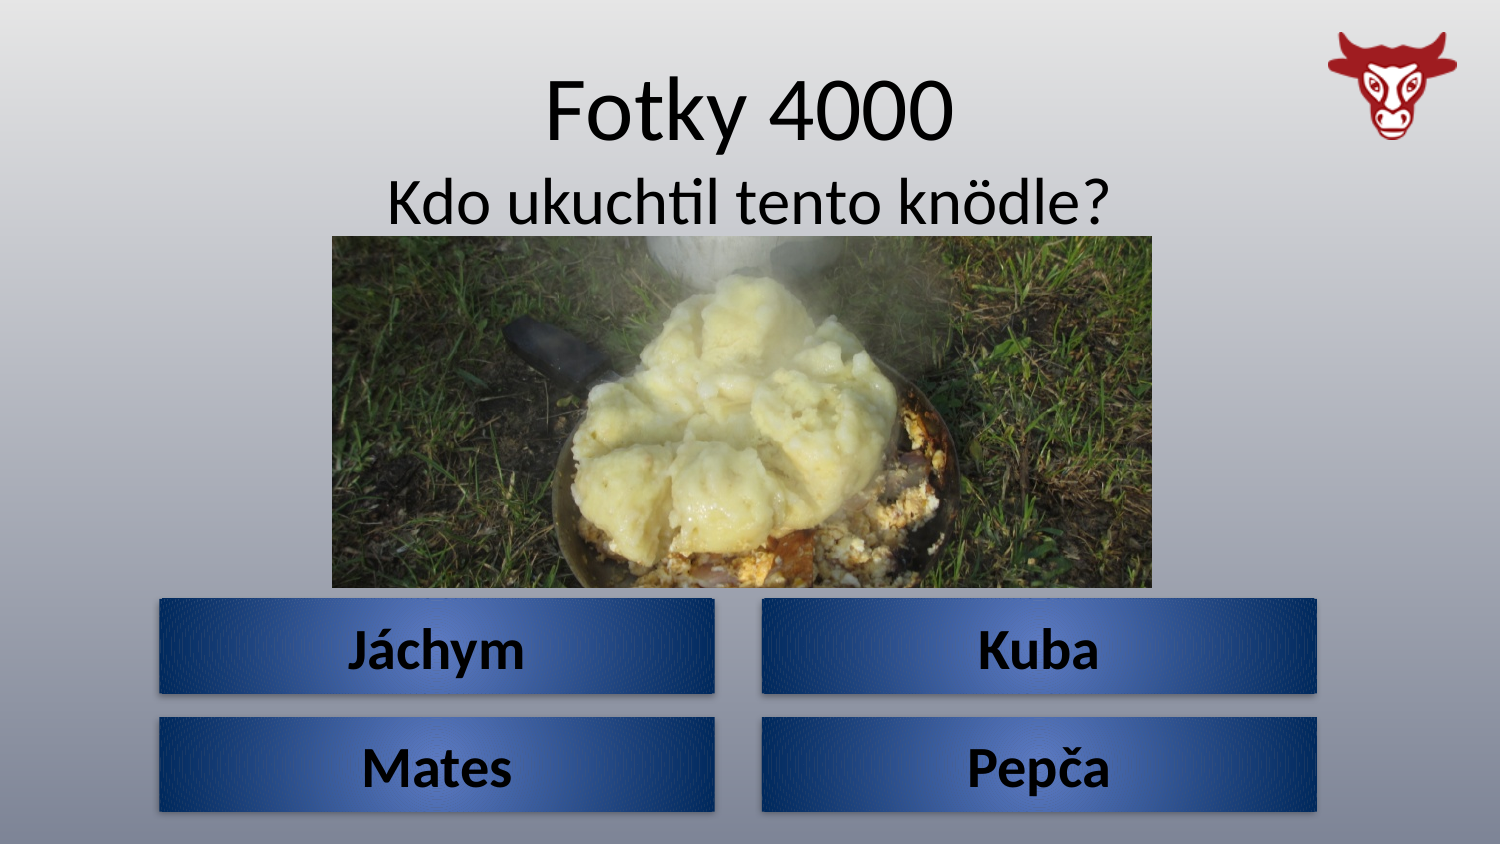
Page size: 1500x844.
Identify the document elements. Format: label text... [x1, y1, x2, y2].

title Fotky 4000 [75, 33, 1325, 138]
text_box Mates [159, 717, 715, 812]
list Kdo ukuchtil tento knödle? [64, 138, 1436, 258]
text_box Jáchym [159, 598, 715, 694]
text_box Kuba [761, 598, 1317, 694]
text_box Pepča [761, 717, 1317, 812]
picture [1328, 31, 1457, 141]
picture [332, 235, 1152, 588]
